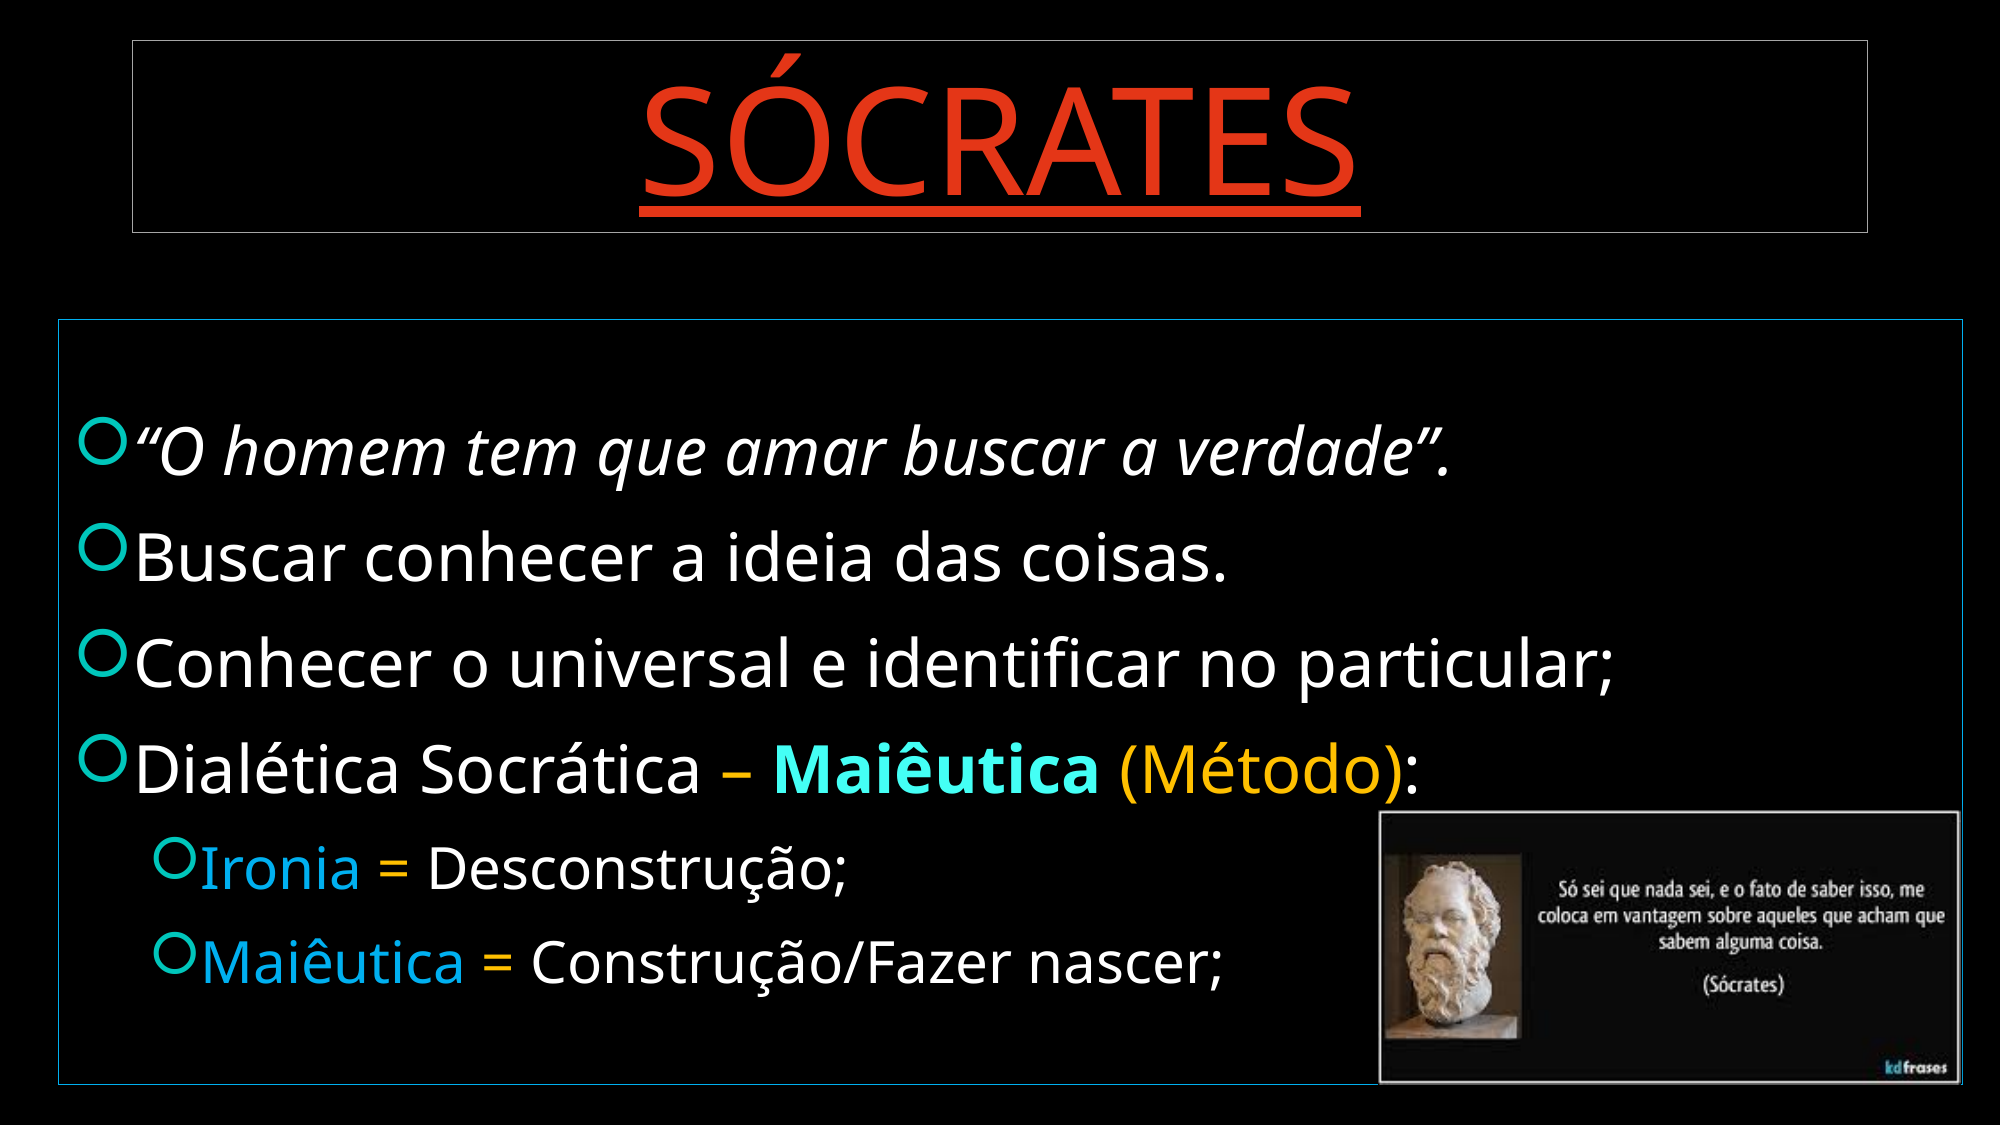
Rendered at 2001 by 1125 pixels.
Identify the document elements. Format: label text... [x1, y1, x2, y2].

list “O homem tem que amar buscar a verdade”. Buscar conhecer a ideia das coisas. Conhecer o universal e identificar no particular; Dialética Socrática – Maiêutica (Método): Ironia = Desconstrução; Maiêutica = Construção/Fazer nascer; [58, 319, 1963, 1085]
title SÓCRATES [132, 40, 1868, 233]
picture [1377, 810, 1961, 1085]
